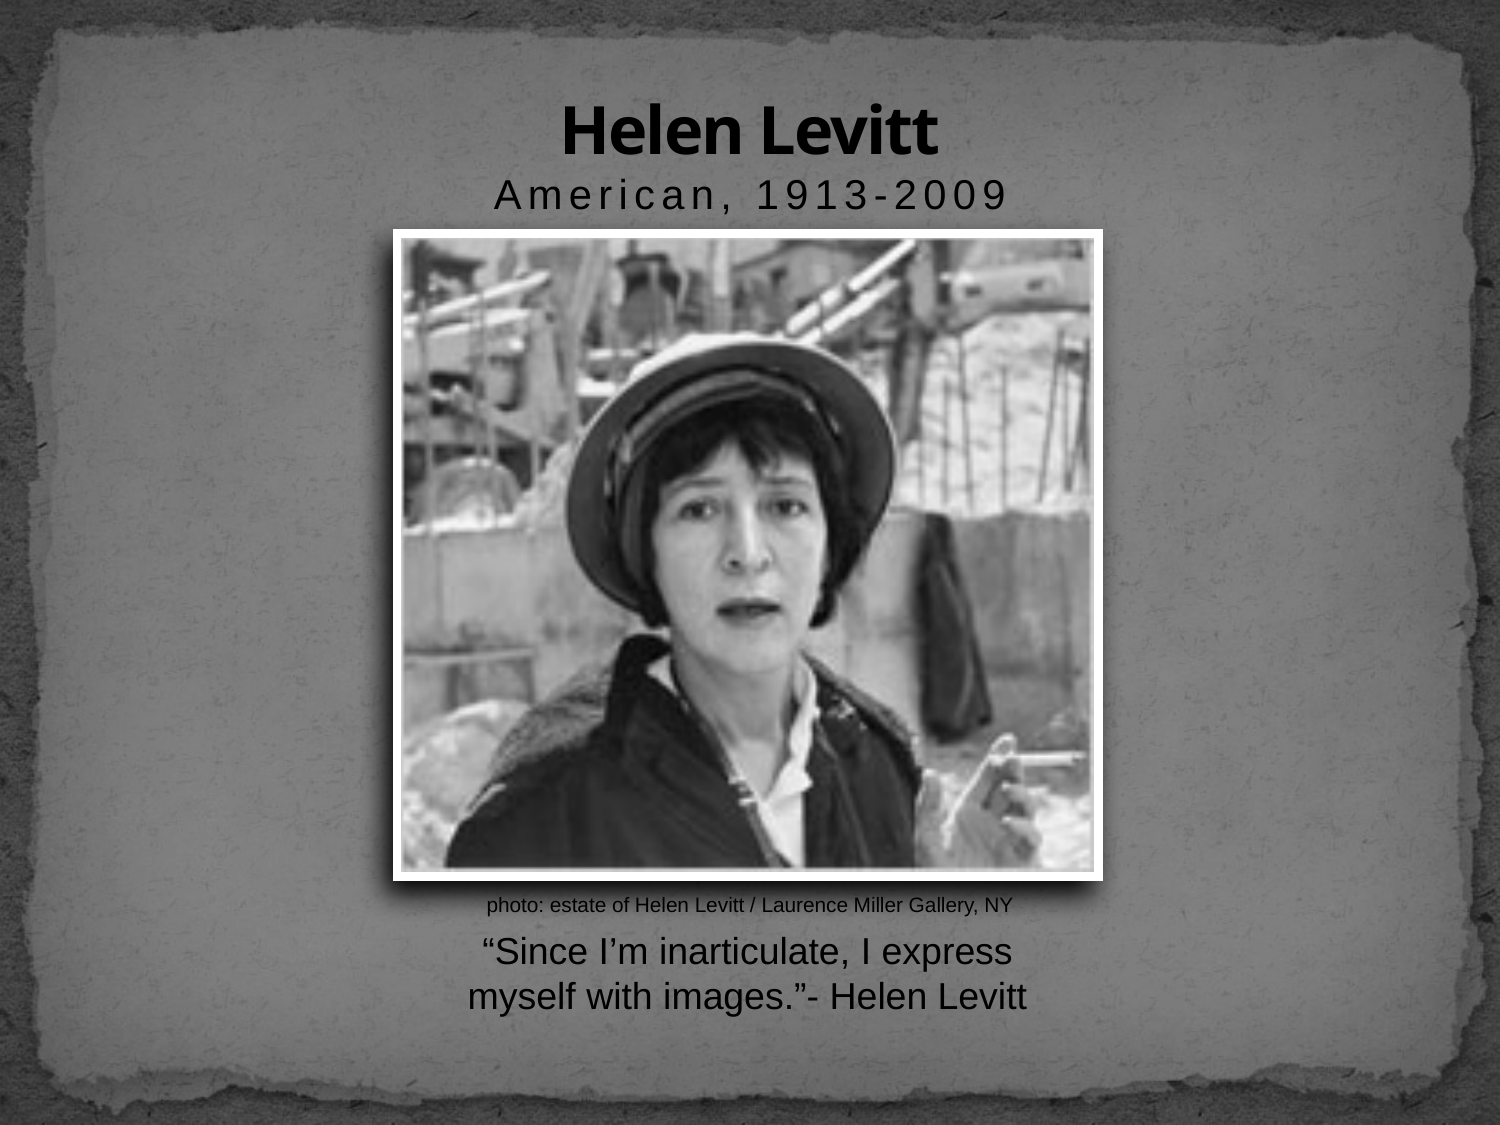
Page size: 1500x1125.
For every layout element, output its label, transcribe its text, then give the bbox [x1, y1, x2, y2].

text_box “Since I’m inarticulate, I express myself with images.”- Helen Levitt [410, 925, 1086, 1025]
title Helen Levitt American, 1913-2009 [74, 37, 1425, 225]
text_box photo: estate of Helen Levitt / Laurence Miller Gallery, NY [393, 884, 1107, 925]
picture [401, 238, 1094, 872]
